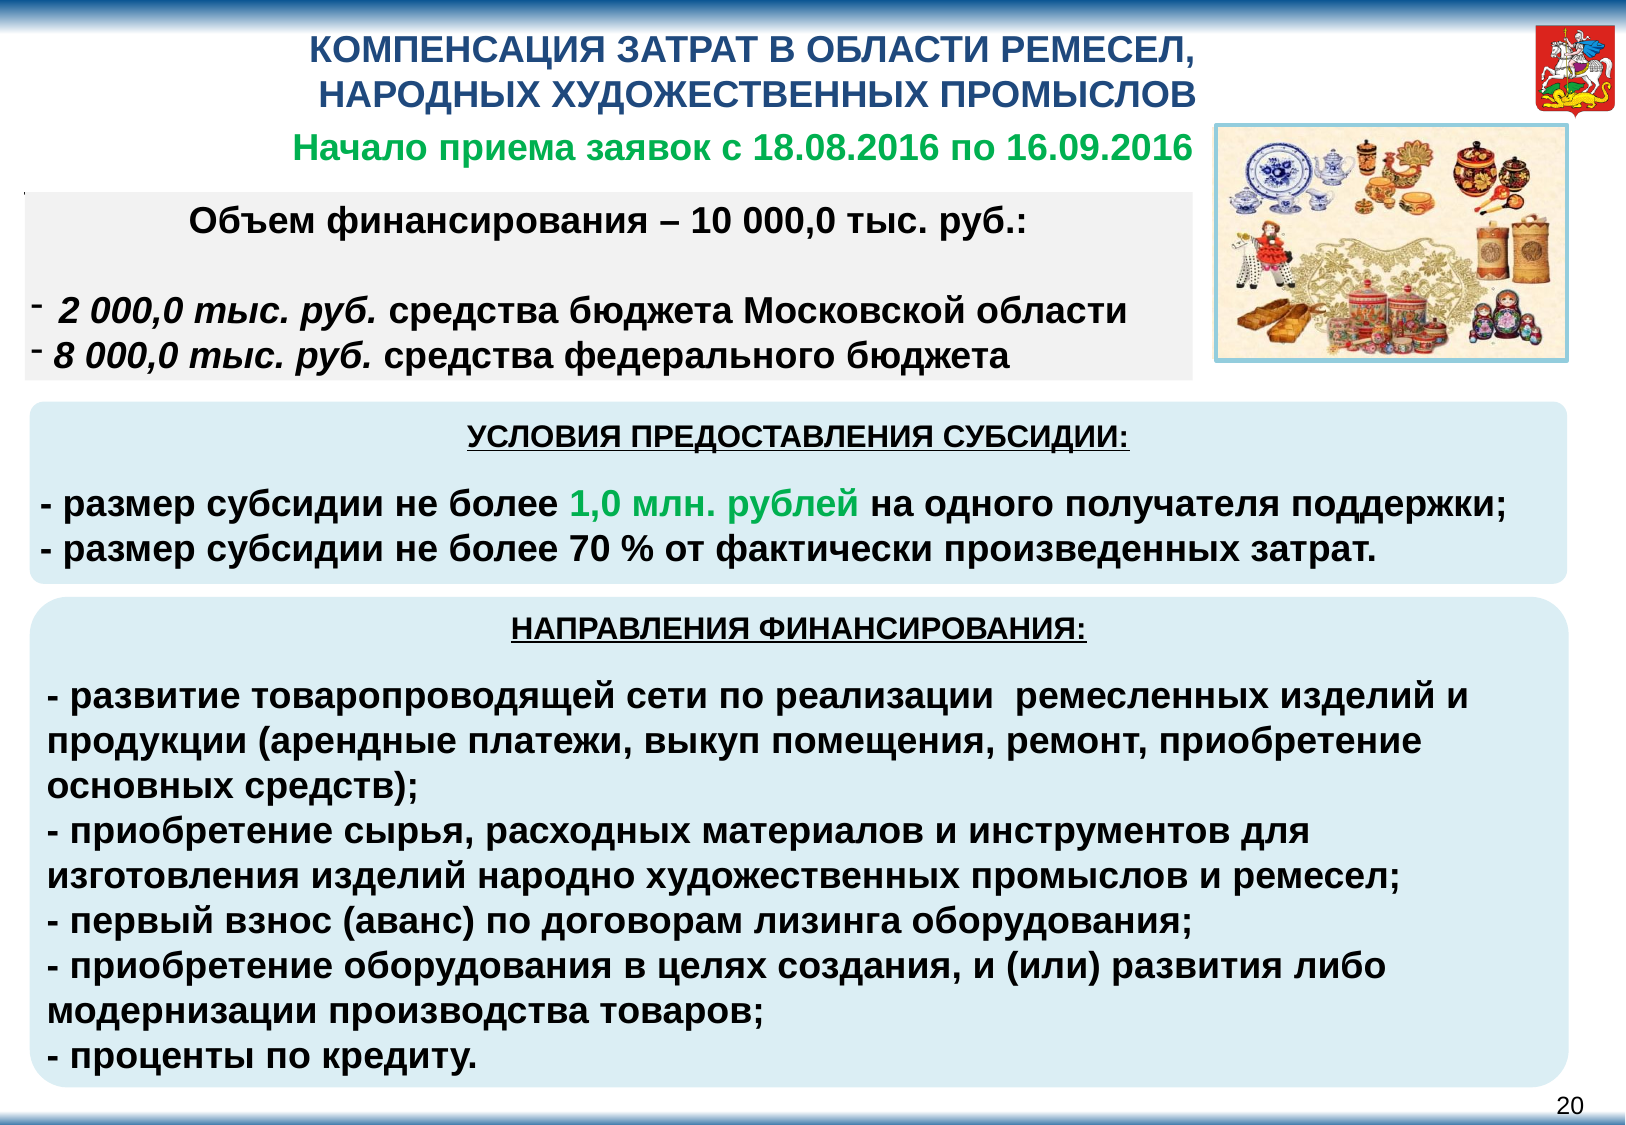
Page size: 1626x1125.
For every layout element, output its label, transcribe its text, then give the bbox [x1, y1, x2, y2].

text_box Объем финансирования – 10 000,0 тыс. руб.: 2 000,0 тыс. руб. средства бюджета Московской области 8 000,0 тыс. руб. средства федерального бюджета [24, 192, 1193, 381]
text_box УСЛОВИЯ ПРЕДОСТАВЛЕНИЯ СУБСИДИИ: - размер субсидии не более 1,0 млн. рублей на одного получателя поддержки; - размер субсидии не более 70 % от фактически произведенных затрат. [27, 399, 1570, 586]
title КОМПЕНСАЦИЯ ЗАТРАТ В ОБЛАСТИ РЕМЕСЕЛ, НАРОДНЫХ ХУДОЖЕСТВЕННЫХ ПРОМЫСЛОВ [0, 24, 1517, 117]
slide_number 19 [1245, 1089, 1585, 1121]
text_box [1212, 124, 1569, 361]
text_box Начало приема заявок с 18.08.2016 по 16.09.2016 [273, 115, 1213, 176]
text_box НАПРАВЛЕНИЯ ФИНАНСИРОВАНИЯ: - развитие товаропроводящей сети по реализации ремесленных изделий и продукции (арендные платежи, выкуп помещения, ремонт, приобретение основных средств); - приобретение сырья, расходных материалов и инструментов для изготовления изделий народно художественных промыслов и ремесел; - первый взнос (аванс) по договорам лизинга оборудования; - приобретение оборудования в целях создания, и (или) развития либо модернизации производства товаров; - проценты по кредиту. [27, 594, 1571, 1090]
picture [1535, 25, 1615, 119]
